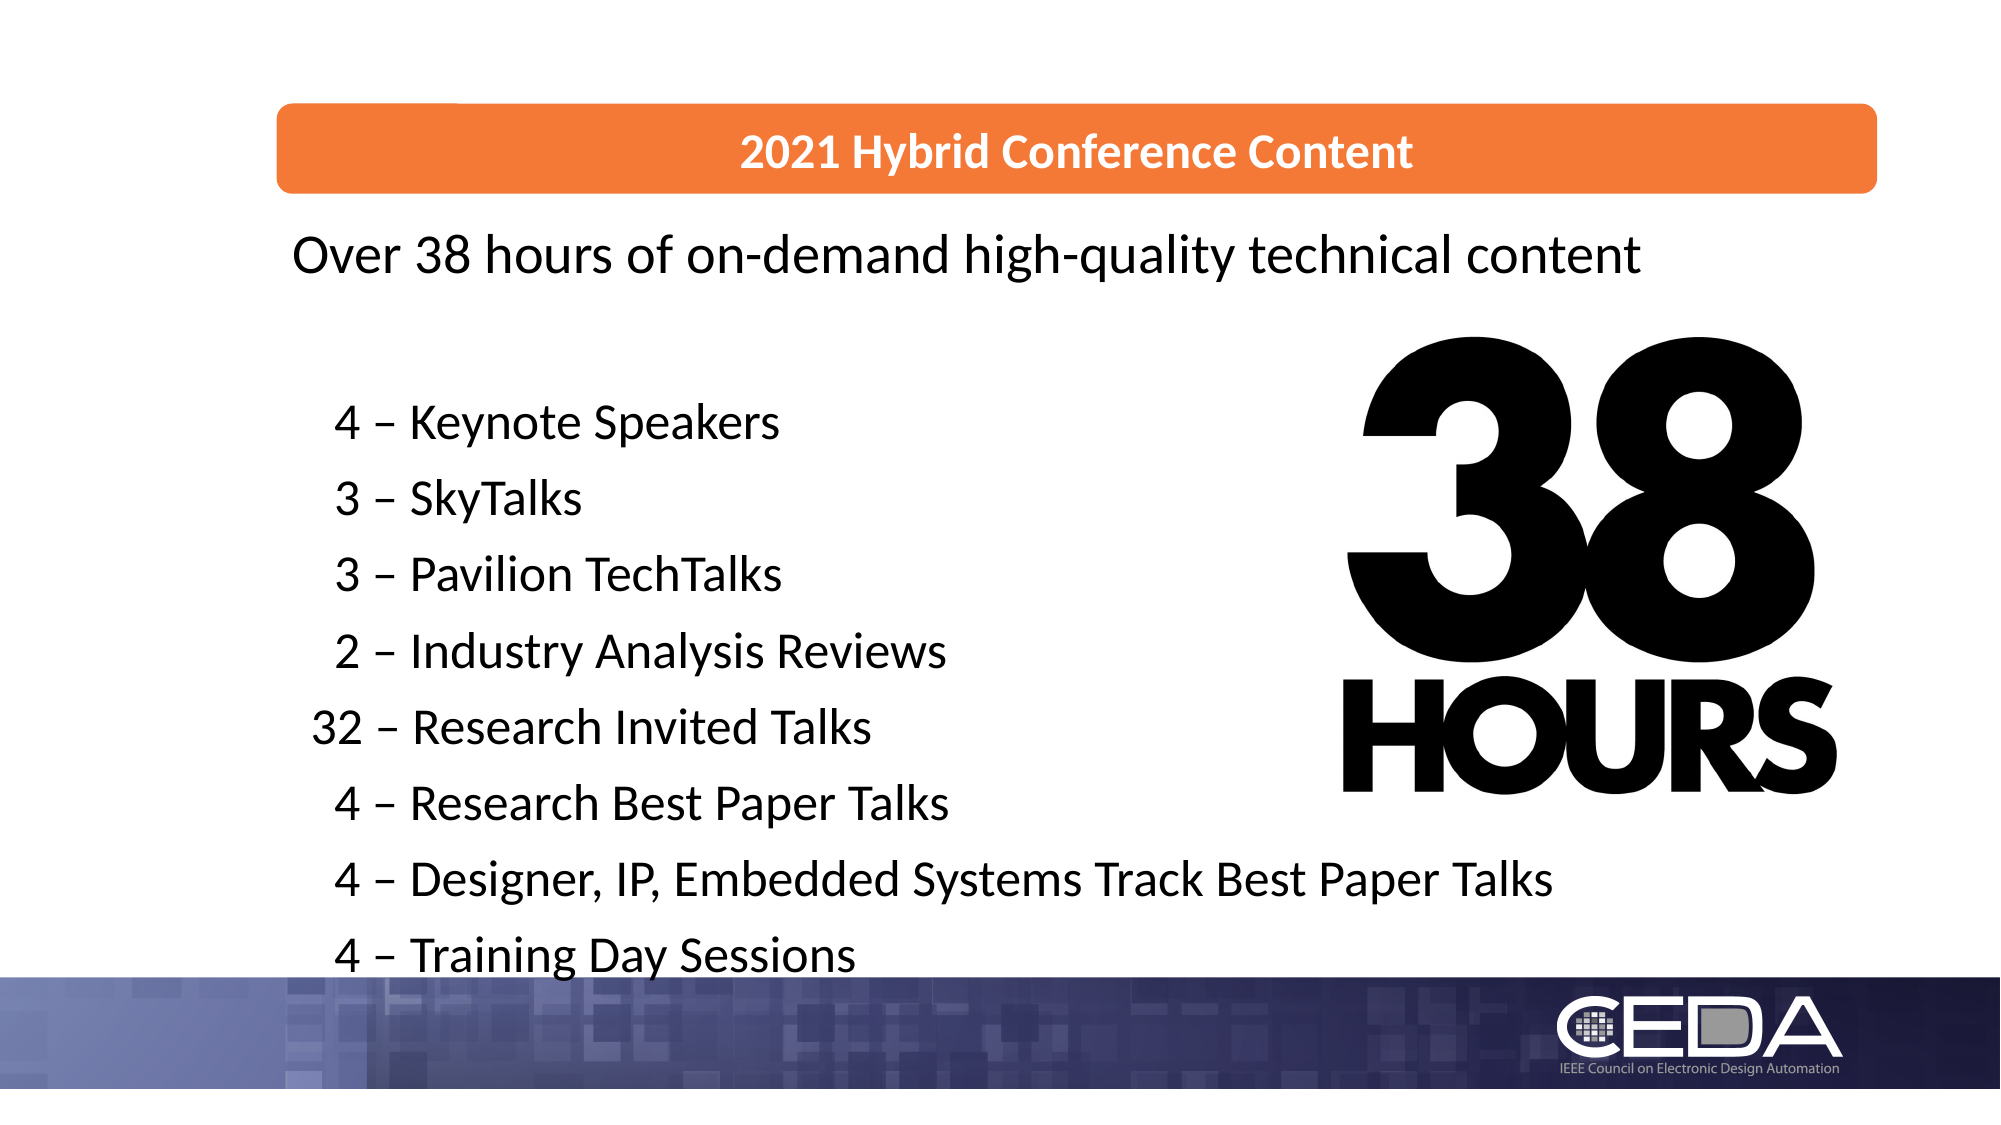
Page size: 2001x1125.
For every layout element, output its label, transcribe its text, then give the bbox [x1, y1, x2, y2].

text_box 2021 Hybrid Conference Content [276, 103, 1878, 194]
list 4 – Keynote Speakers 3 – SkyTalks 3 – Pavilion TechTalks 2 – Industry Analysis Reviews 32 – Research Invited Talks 4 – Research Best Paper Talks 4 – Designer, IP, Embedded Systems Track Best Paper Talks 4 – Training Day Sessions [277, 387, 1822, 993]
title Over 38 hours of on-demand high-quality technical content [277, 201, 1822, 387]
picture [0, 0, 2000, 1125]
